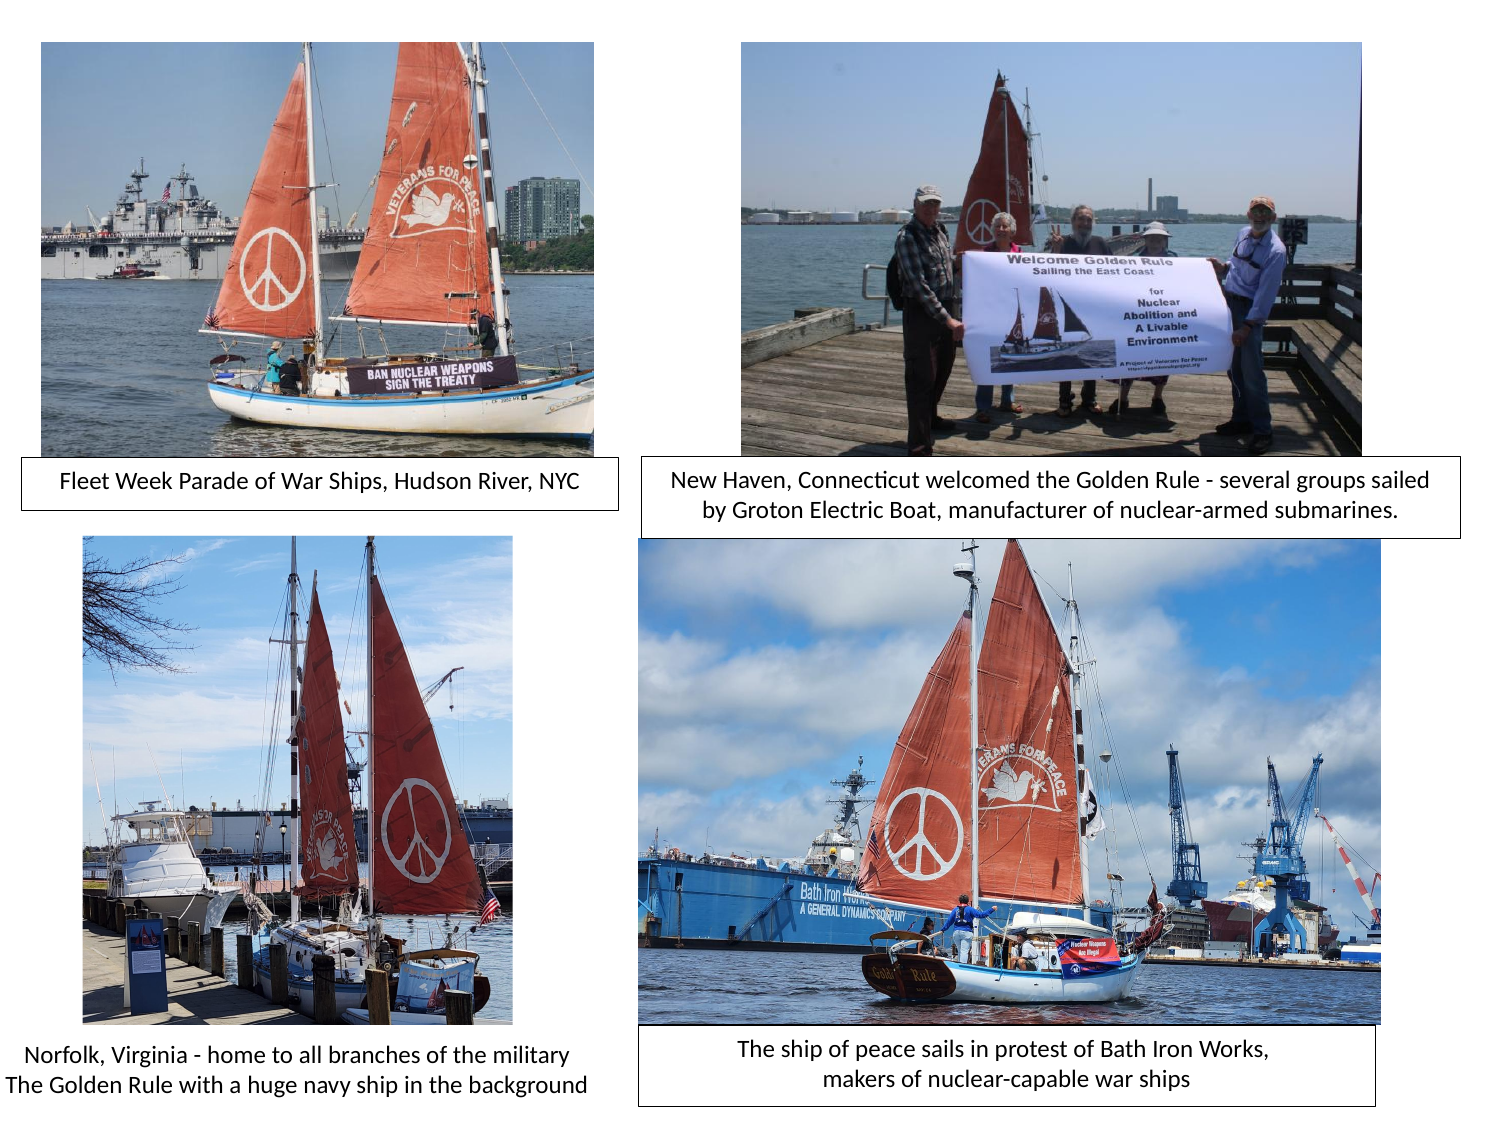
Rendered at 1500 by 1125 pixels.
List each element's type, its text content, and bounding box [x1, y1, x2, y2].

picture [740, 42, 1362, 457]
text_box New Haven, Connecticut welcomed the Golden Rule - several groups sailed by Groton Electric Boat, manufacturer of nuclear-armed submarines. [641, 456, 1461, 539]
picture [41, 42, 594, 457]
text_box The ship of peace sails in protest of Bath Iron Works, makers of nuclear-capable war ships [638, 1025, 1376, 1107]
text_box Norfolk, Virginia - home to all branches of the military The Golden Rule with a huge navy ship in the background [1, 1035, 594, 1102]
text_box Fleet Week Parade of War Ships, Hudson River, NYC [21, 457, 619, 511]
picture [52, 536, 543, 1025]
picture [638, 538, 1381, 1025]
